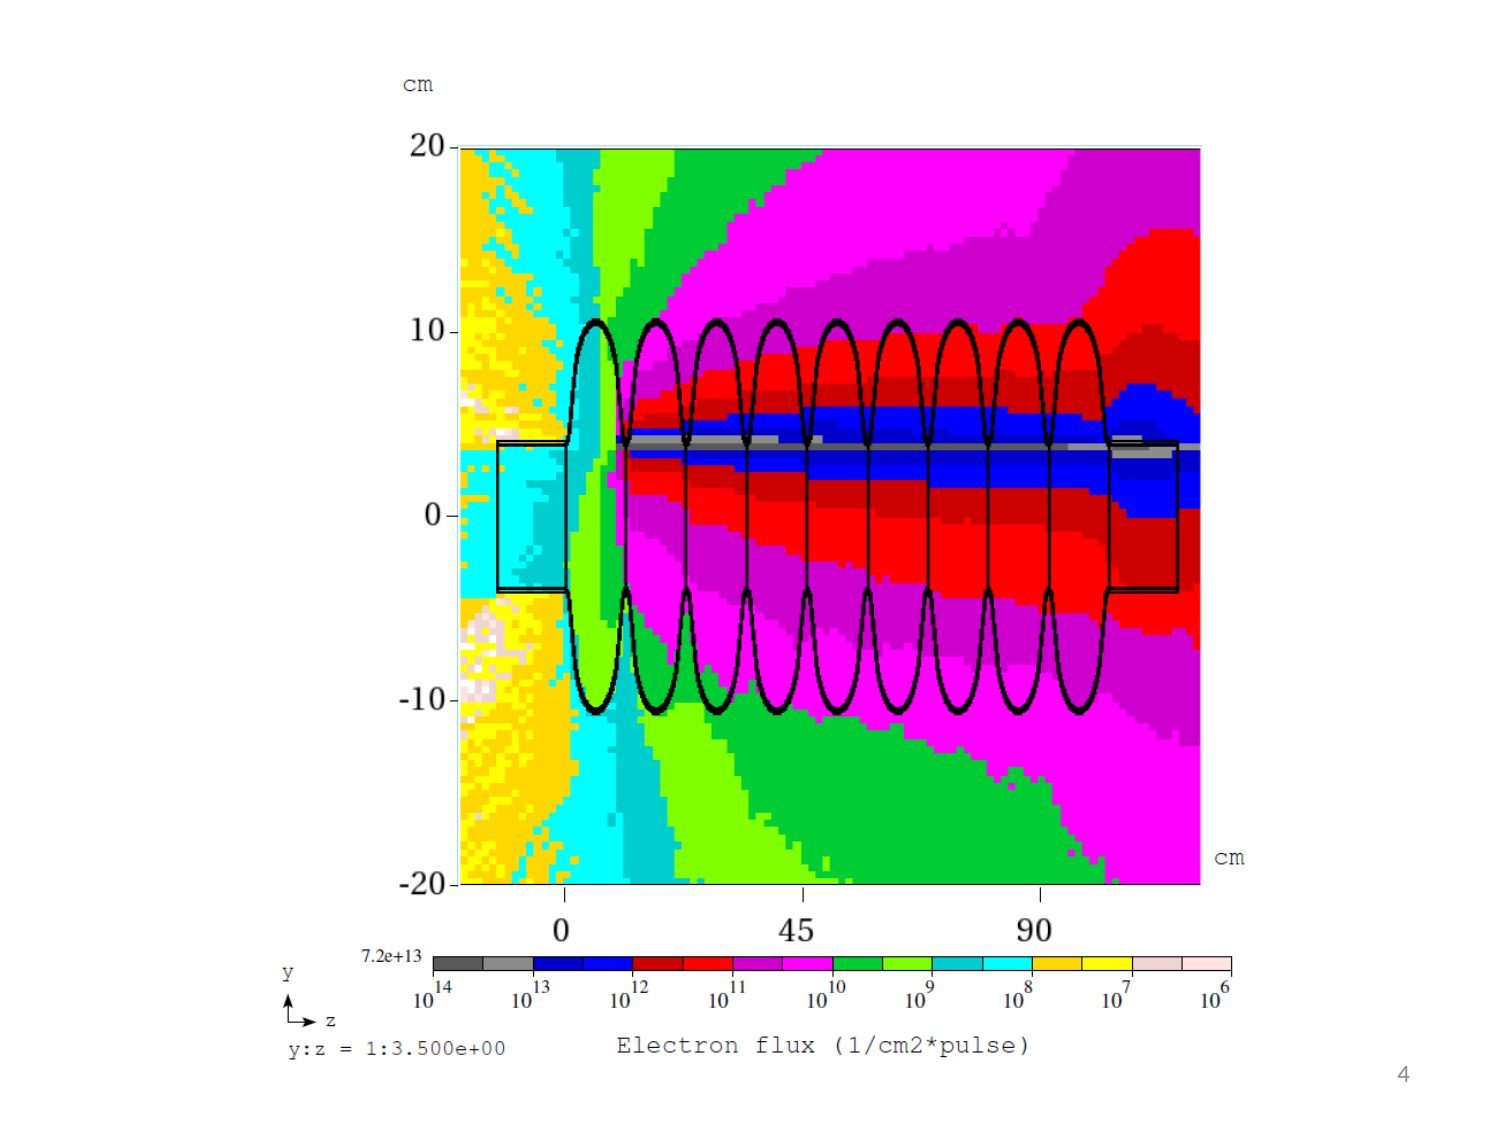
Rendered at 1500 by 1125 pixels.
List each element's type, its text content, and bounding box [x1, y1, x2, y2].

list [274, 74, 1252, 1070]
slide_number 4 [1074, 1042, 1425, 1103]
